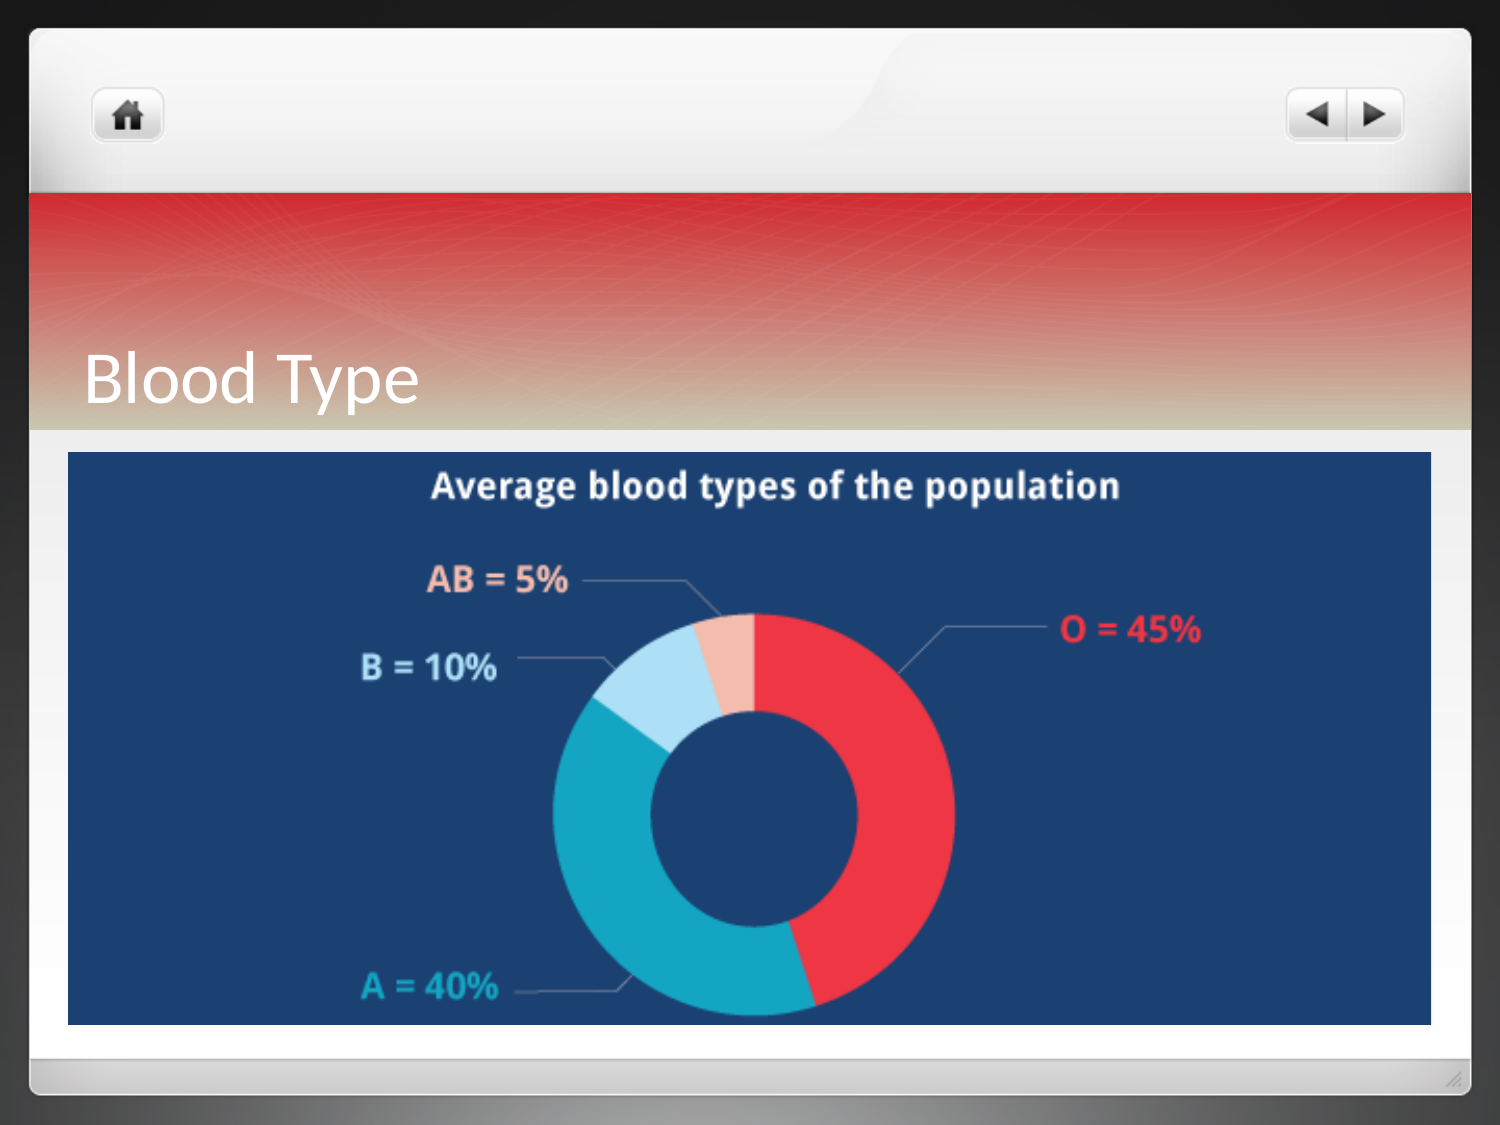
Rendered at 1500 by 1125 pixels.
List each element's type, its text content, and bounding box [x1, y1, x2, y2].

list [67, 451, 1432, 1026]
title Blood Type [68, 238, 1432, 427]
picture [0, 0, 1500, 1125]
